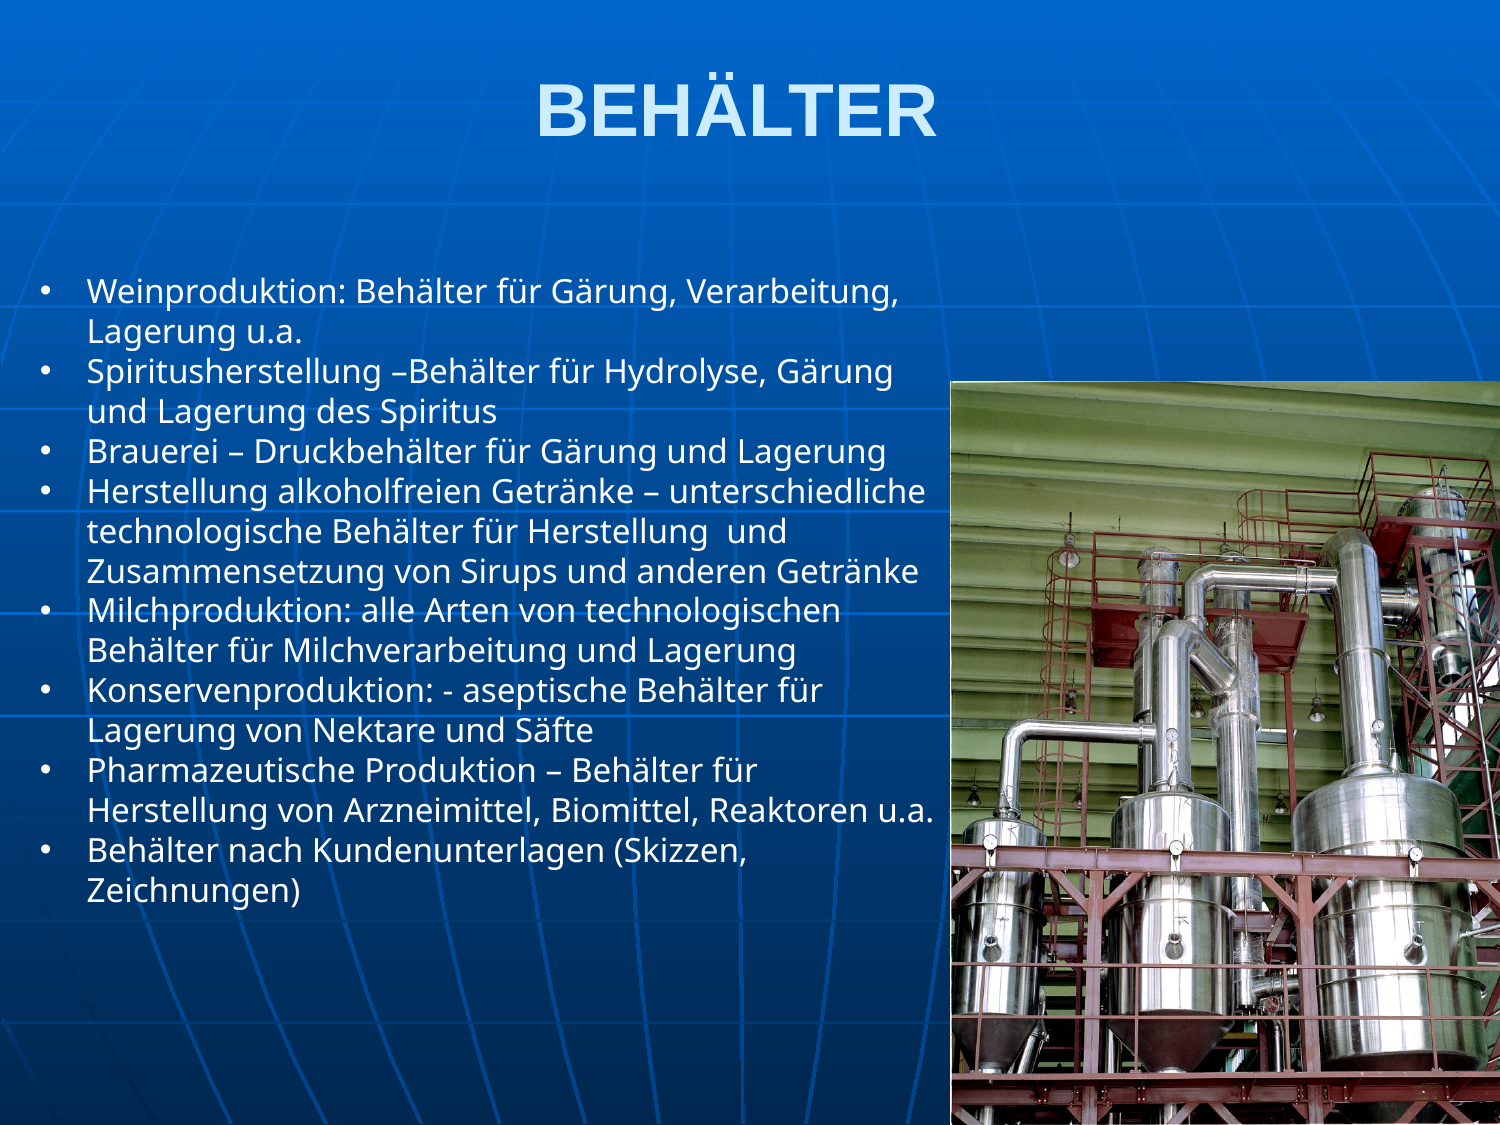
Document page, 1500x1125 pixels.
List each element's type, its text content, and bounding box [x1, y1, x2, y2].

text_box Weinproduktion: Behälter für Gärung, Verarbeitung, Lagerung u.a. Spiritusherstellung –Behälter für Hydrolyse, Gärung und Lagerung des Spiritus Brauerei – Druckbehälter für Gärung und Lagerung Herstellung alkoholfreien Getränke – unterschiedliche technologische Behälter für Herstellung und Zusammensetzung von Sirups und anderen Getränke Milchproduktion: alle Arten von technologischen Behälter für Milchverarbeitung und Lagerung Konservenproduktion: - aseptische Behälter für Lagerung von Nektare und Säfte Pharmazeutische Produktion – Behälter für Herstellung von Arzneimittel, Biomittel, Reaktoren u.a. Behälter nach Kundenunterlagen (Skizzen, Zeichnungen) [24, 262, 963, 917]
title BEHÄLTER [62, 37, 1413, 176]
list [949, 381, 1500, 1125]
